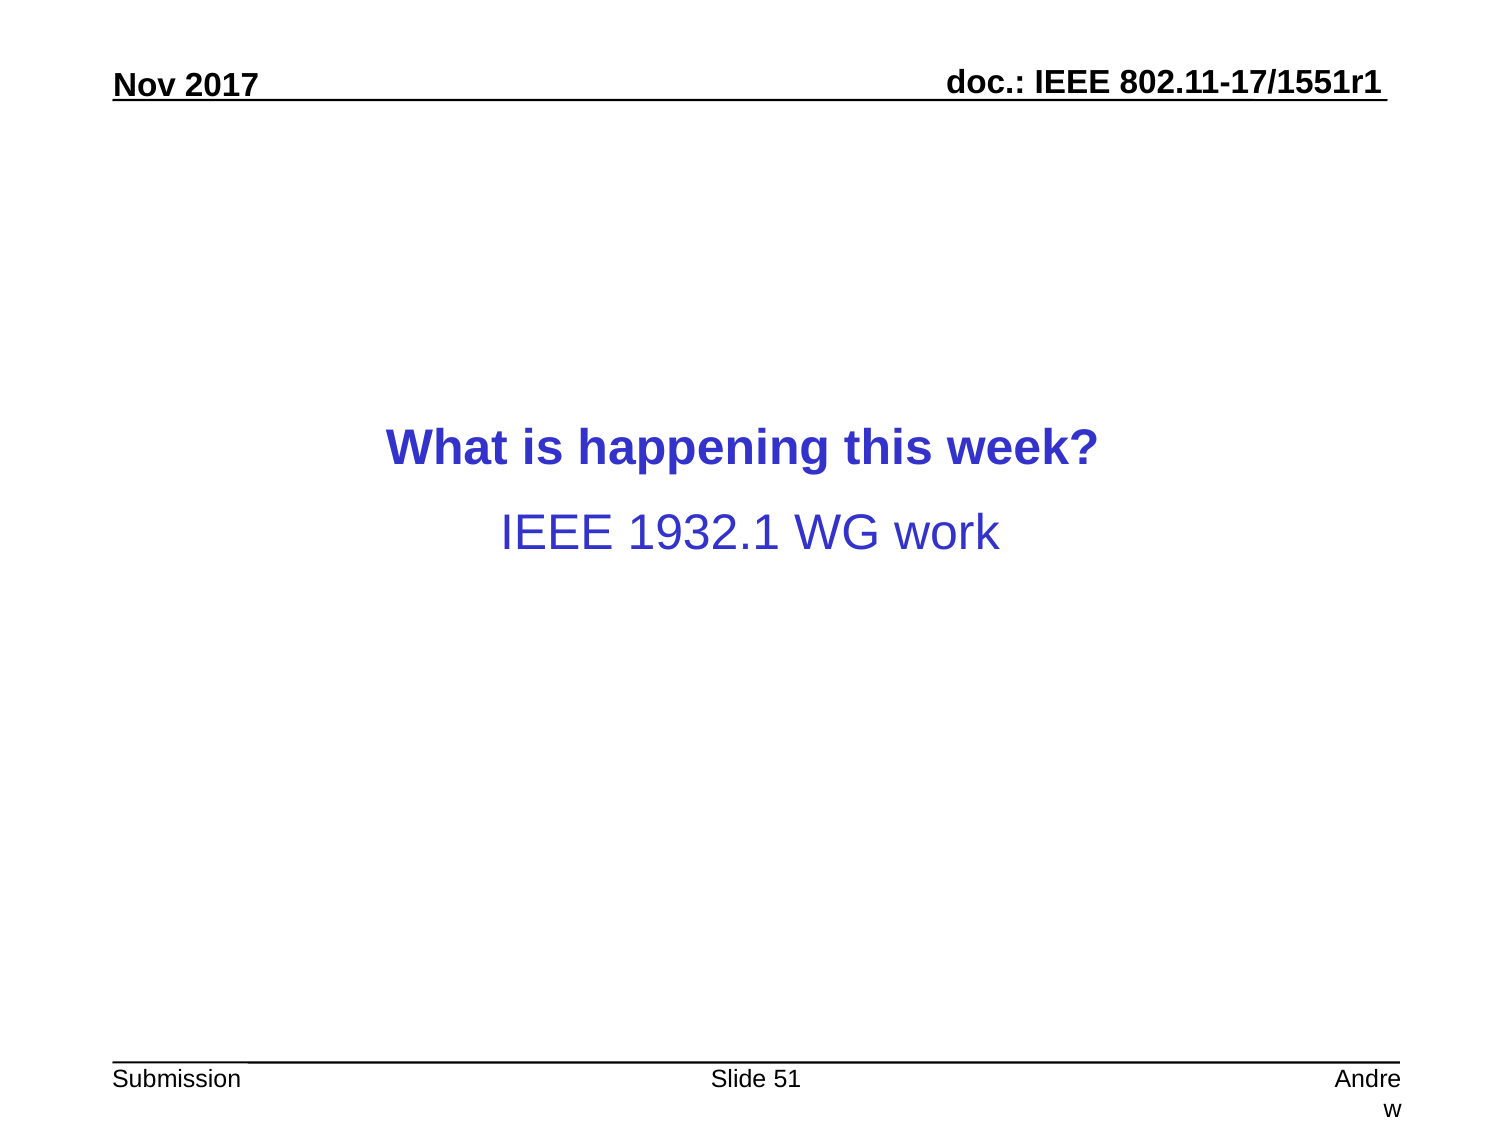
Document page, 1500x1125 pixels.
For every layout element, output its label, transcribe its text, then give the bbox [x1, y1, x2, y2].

list What is happening this week? IEEE 1932.1 WG work [112, 324, 1388, 650]
slide_number Slide 51 [709, 1061, 803, 1093]
footer Andrew Myles, Cisco [1320, 1061, 1402, 1093]
